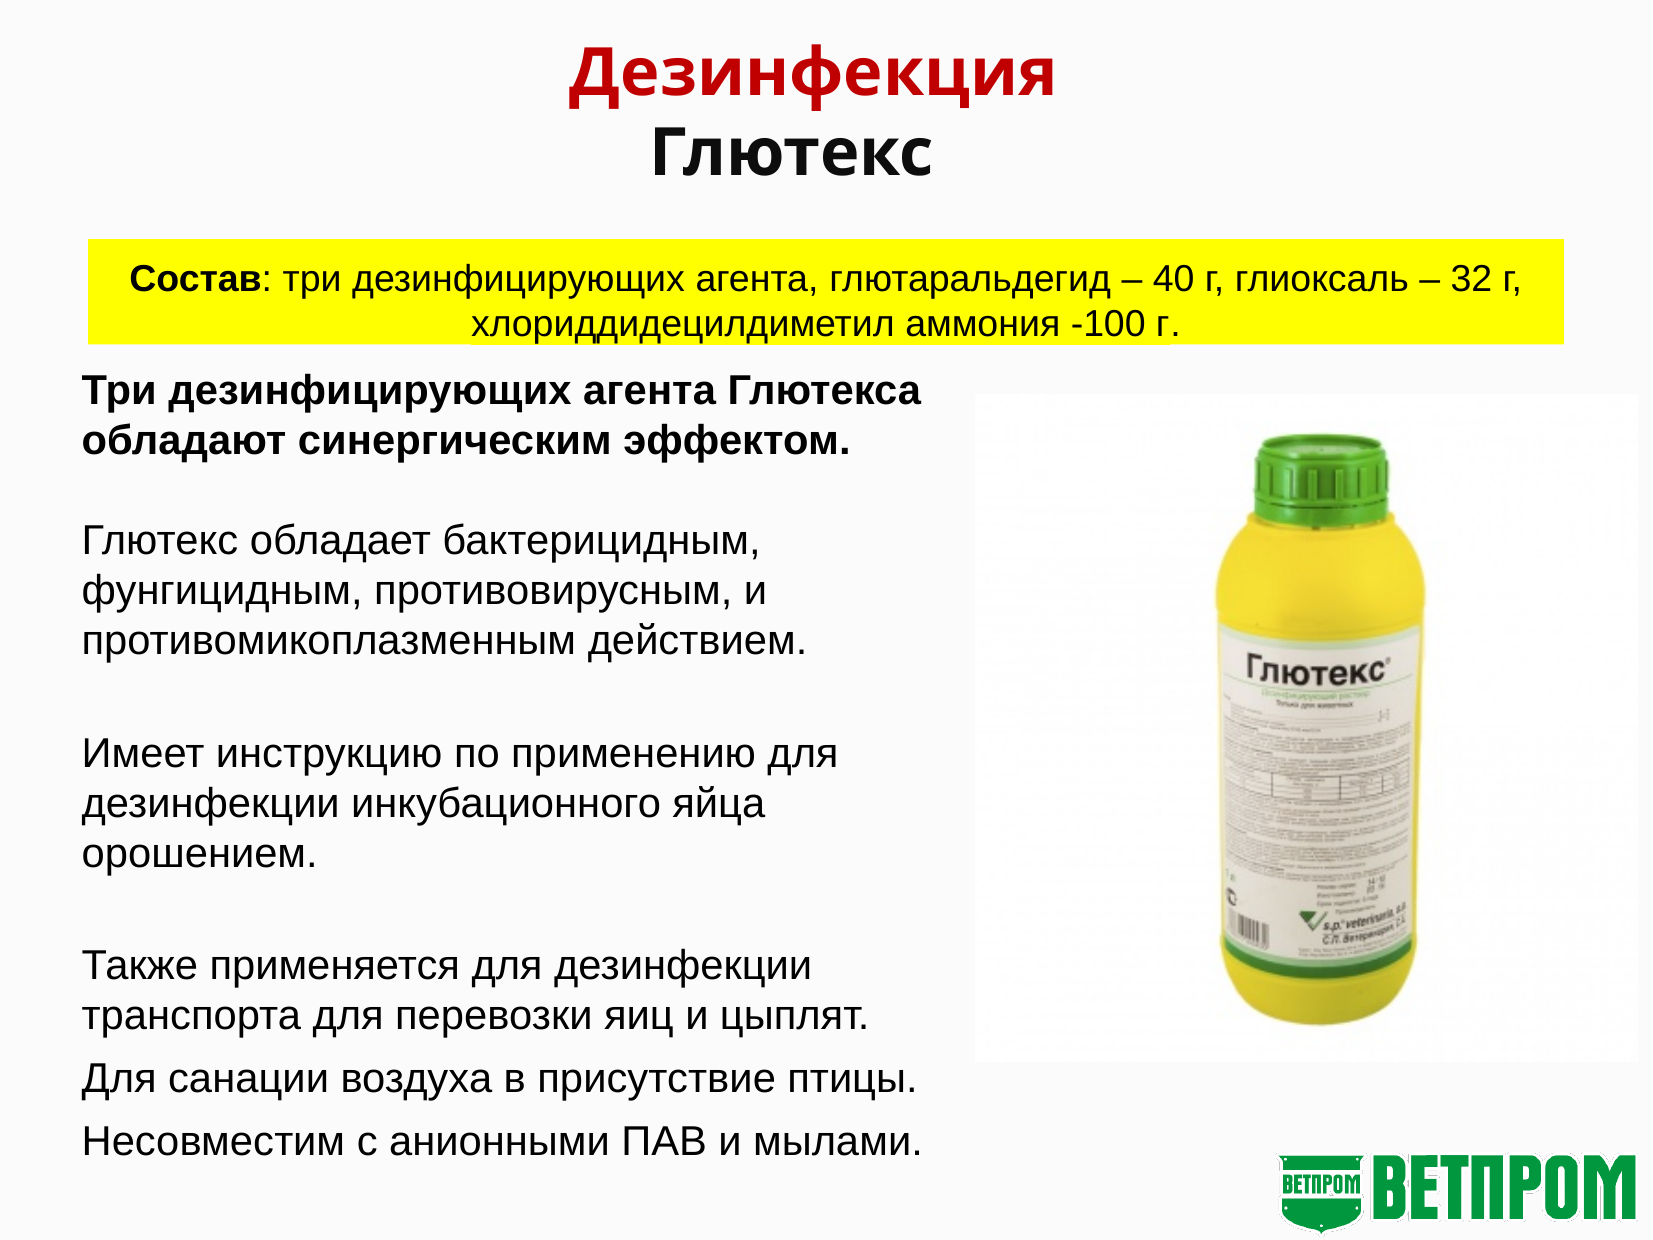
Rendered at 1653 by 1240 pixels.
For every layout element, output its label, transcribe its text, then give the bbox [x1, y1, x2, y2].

picture [1274, 1152, 1639, 1237]
title Дезинфекция Глютекс [108, 22, 1597, 189]
text_box Состав: три дезинфицирующих агента, глютаральдегид – 40 г, глиоксаль – 32 г, хлориддидецилдиметил аммония -100 г. [88, 239, 1564, 345]
text_box Три дезинфицирующих агента Глютекса обладают синергическим эффектом. Глютекс обладает бактерицидным, фунгицидным, противовирусным, и противомикоплазменным действием. Имеет инструкцию по применению для дезинфекции инкубационного яйца орошением. Также применяется для дезинфекции транспорта для перевозки яиц и цыплят. Для санации воздуха в присутствие птицы. Несовместим с анионными ПАВ и мылами. [75, 356, 976, 1153]
picture [974, 394, 1639, 1063]
